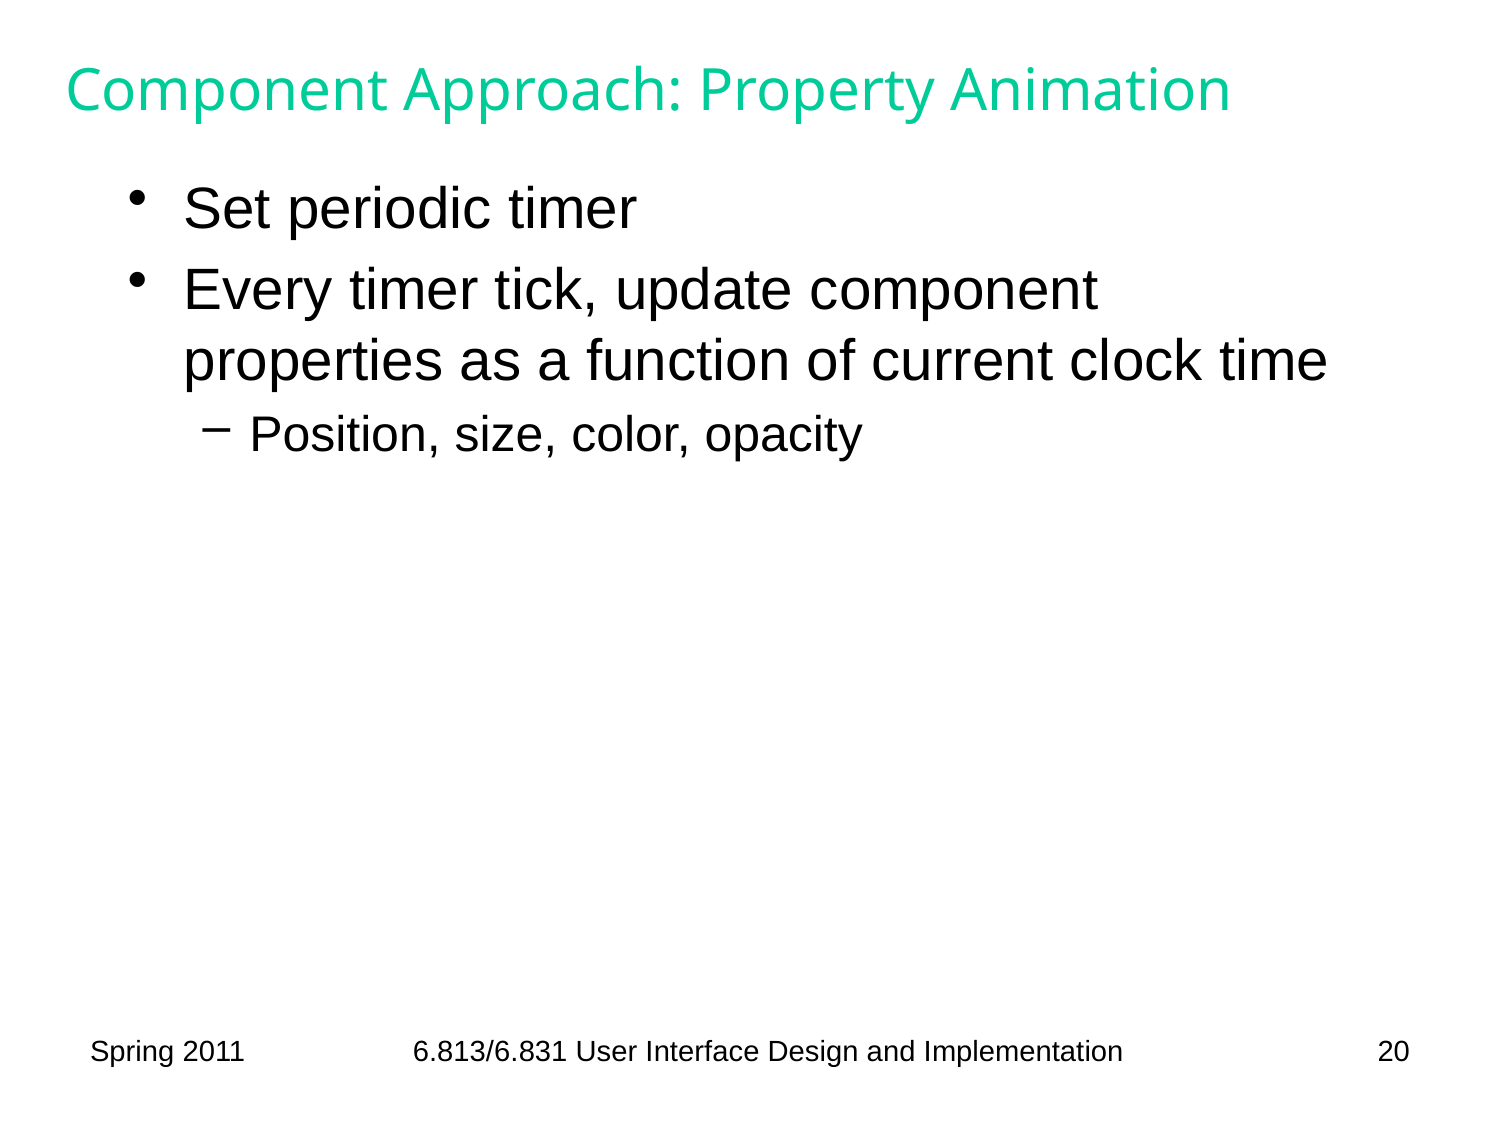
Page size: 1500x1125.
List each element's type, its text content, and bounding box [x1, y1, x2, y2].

slide_number Spring 2011 [74, 1024, 301, 1103]
list Set periodic timer Every timer tick, update component properties as a function of current clock time Position, size, color, opacity [112, 162, 1388, 1001]
title Component Approach: Property Animation [49, 24, 1438, 151]
footer 6.813/6.831 User Interface Design and Implementation [312, 1024, 1226, 1103]
slide_number 20 [1237, 1024, 1426, 1103]
